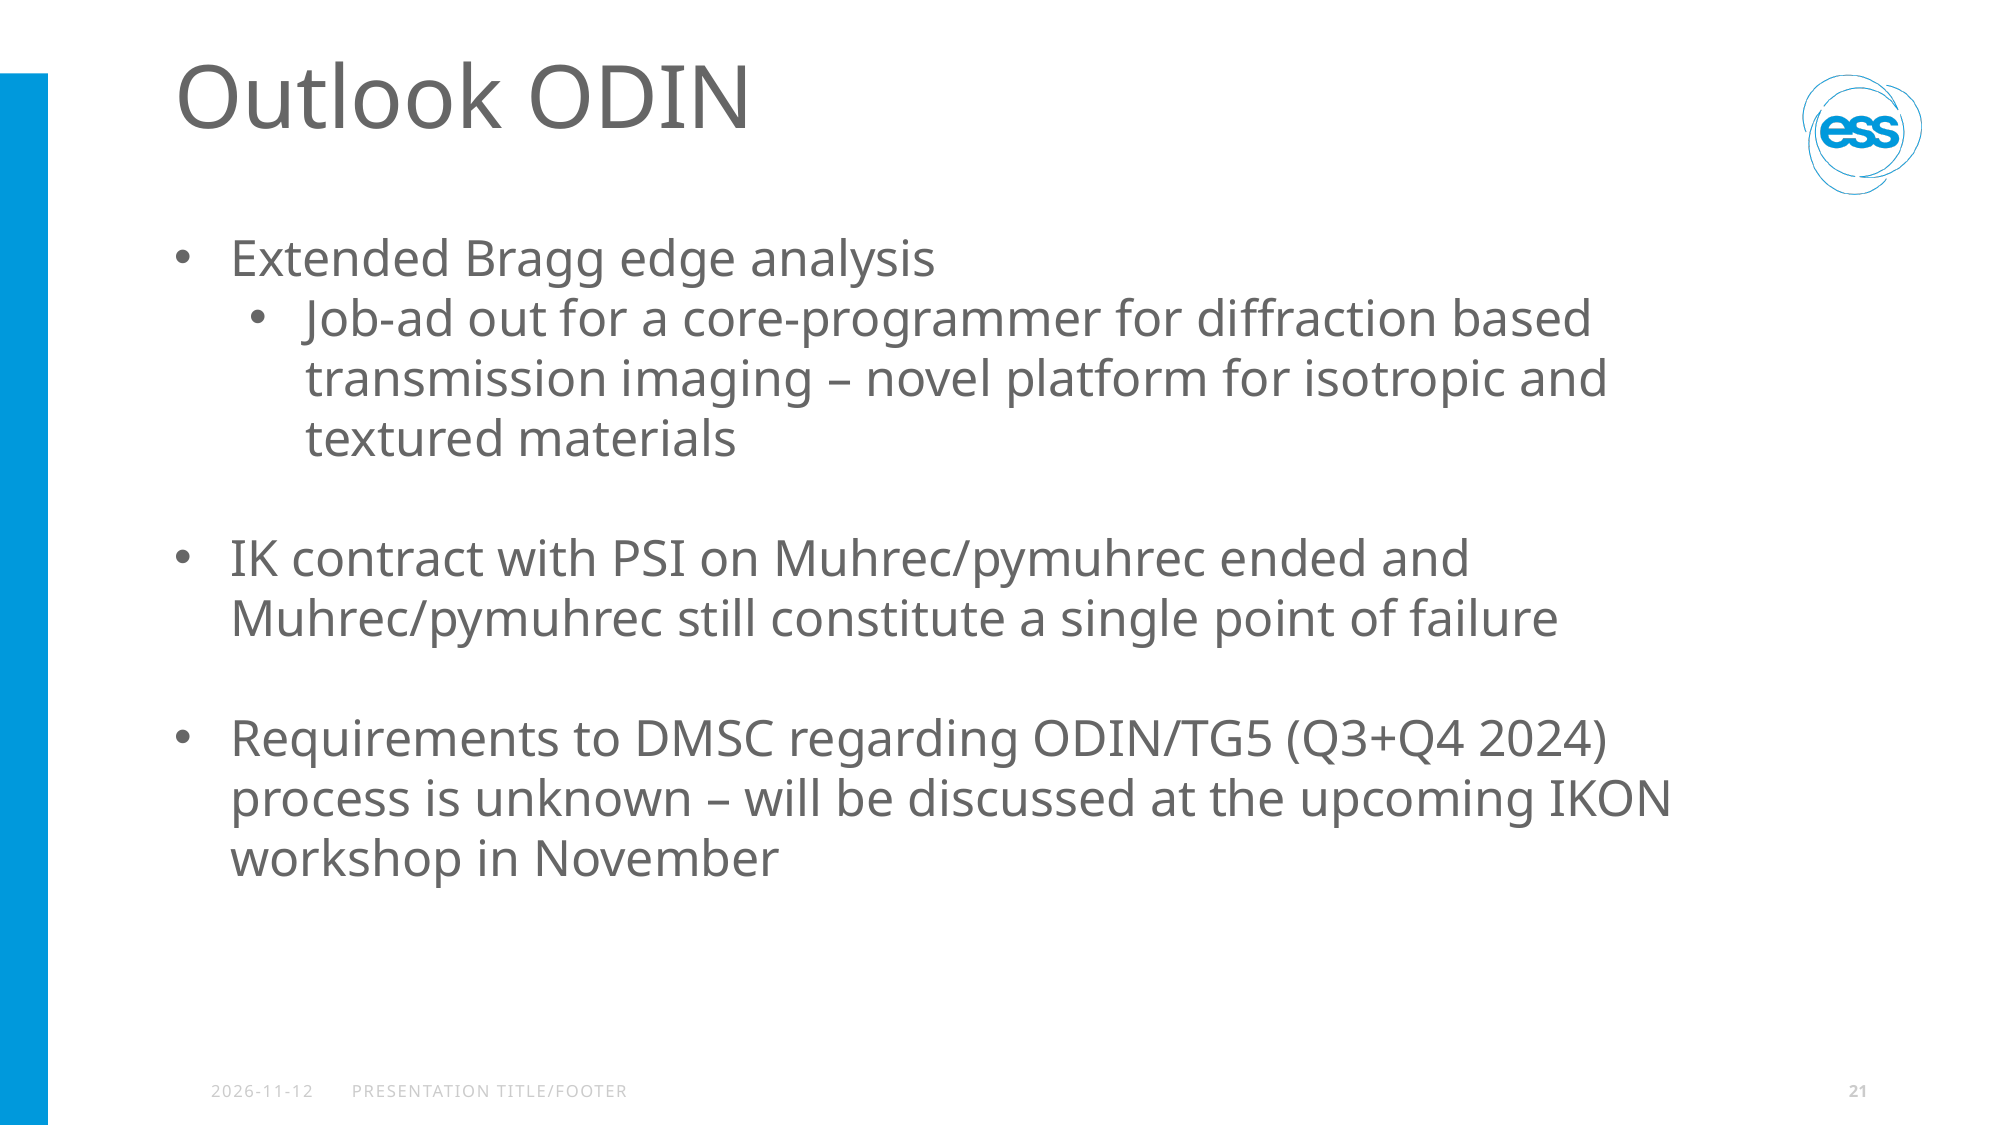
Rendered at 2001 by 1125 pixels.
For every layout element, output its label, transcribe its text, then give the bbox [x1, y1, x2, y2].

text_box Extended Bragg edge analysis Job-ad out for a core-programmer for diffraction based transmission imaging – novel platform for isotropic and textured materials IK contract with PSI on Muhrec/pymuhrec ended and Muhrec/pymuhrec still constitute a single point of failure Requirements to DMSC regarding ODIN/TG5 (Q3+Q4 2024) process is unknown – will be discussed at the upcoming IKON workshop in November [159, 218, 1748, 1074]
slide_number 21 [1432, 1062, 1883, 1123]
footer PRESENTATION TITLE/FOOTER [336, 1074, 1046, 1123]
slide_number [196, 1074, 333, 1123]
title Outlook ODIN [159, 45, 1695, 154]
